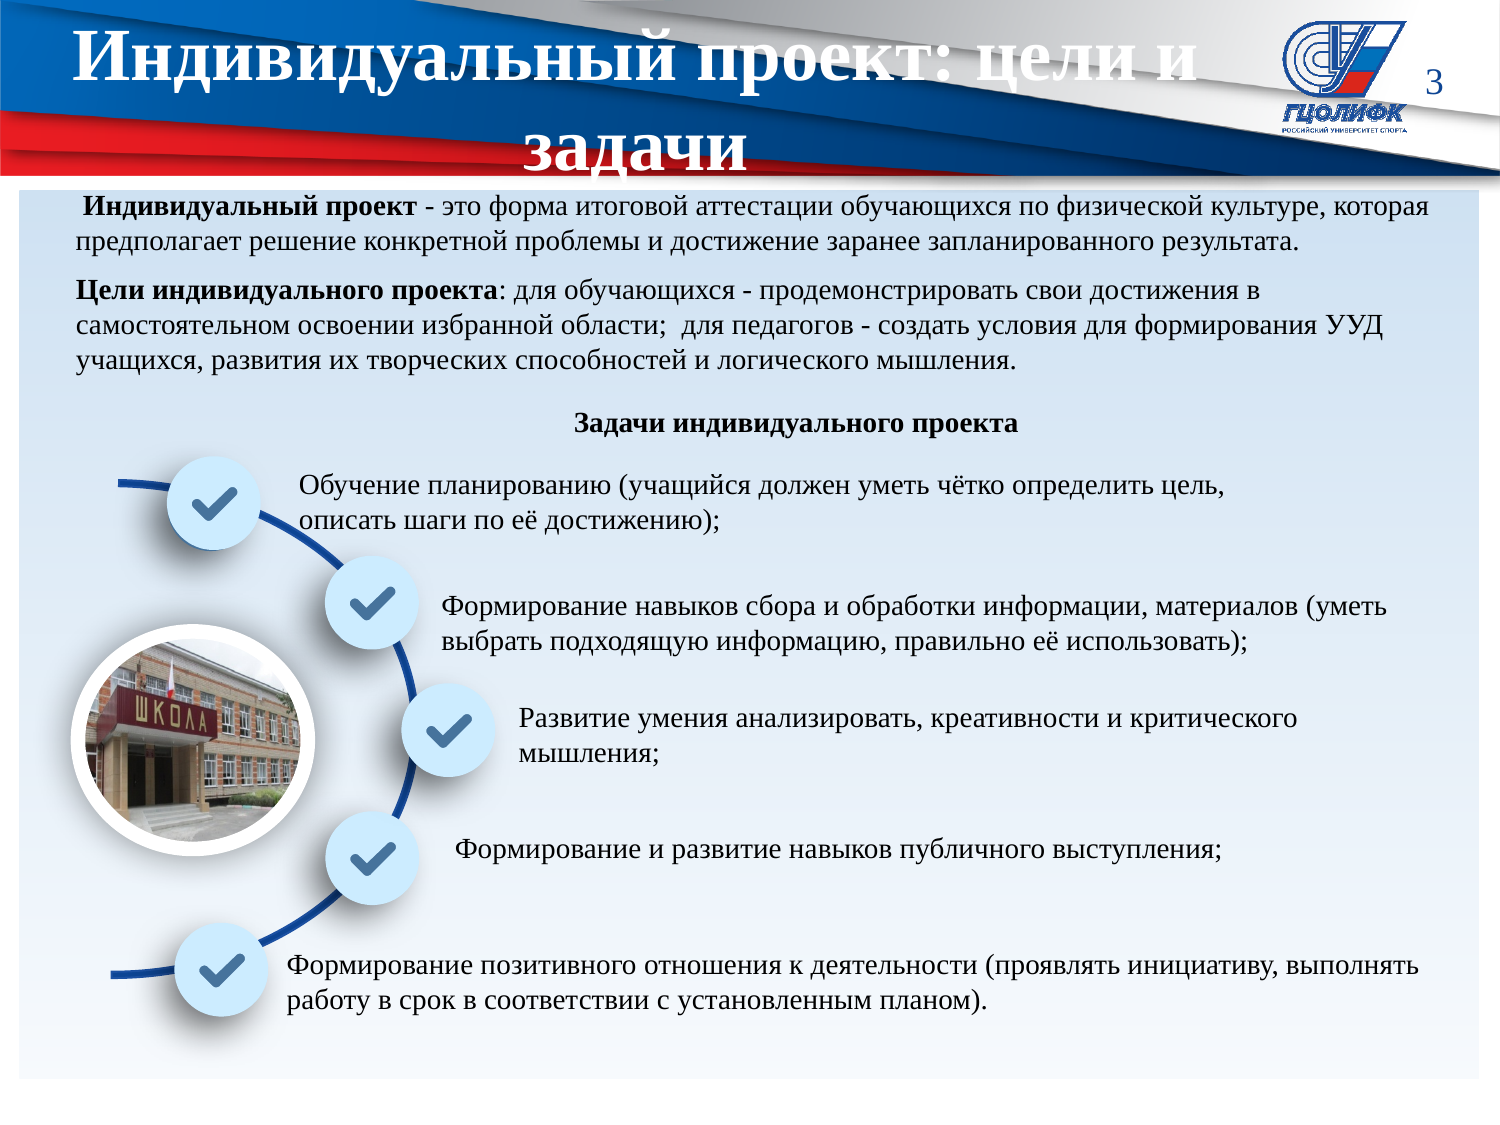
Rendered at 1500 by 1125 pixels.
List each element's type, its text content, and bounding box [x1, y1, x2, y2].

text_box [351, 843, 395, 875]
text_box [262, 917, 306, 945]
text_box [117, 478, 138, 488]
text_box Формирование позитивного отношения к деятельности (проявлять инициативу, выполнять работу в срок в соответствии с установленным планом). [275, 939, 1448, 1056]
picture [0, 0, 1500, 193]
text_box [200, 954, 244, 987]
text_box [18, 193, 1480, 1079]
text_box Формирование навыков сбора и обработки информации, материалов (уметь выбрать подходящую информацию, правильно её использовать); [429, 580, 1436, 663]
text_box [350, 587, 395, 620]
text_box Формирование и развитие навыков публичного выступления; [436, 823, 1457, 870]
text_box [166, 456, 261, 550]
text_box [265, 512, 287, 533]
text_box [403, 665, 413, 677]
text_box Обучение планированию (учащийся должен уметь чётко определить цель, описать шаги по её достижению); [287, 459, 1251, 576]
text_box Развитие умения анализировать, креативности и критического мышления; [507, 692, 1443, 809]
text_box [192, 488, 237, 520]
text_box [427, 715, 471, 747]
picture [77, 631, 308, 849]
text_box Цели индивидуального проекта: для обучающихся - продемонстрировать свои достижения в самостоятельном освоении избранной области; для педагогов - создать условия для формирования УУД учащихся, развития их творческих способностей и логического мышления. [64, 264, 1457, 416]
text_box [174, 922, 269, 1017]
text_box [110, 969, 140, 980]
text_box Задачи индивидуального проекта [344, 397, 1263, 479]
text_box [166, 507, 227, 553]
text_box [325, 811, 420, 906]
text_box [401, 683, 496, 777]
text_box Индивидуальный проект - это форма итоговой аттестации обучающихся по физической культуре, которая предполагает решение конкретной проблемы и достижение заранее запланированного результата. [64, 193, 1451, 264]
text_box [324, 576, 419, 650]
